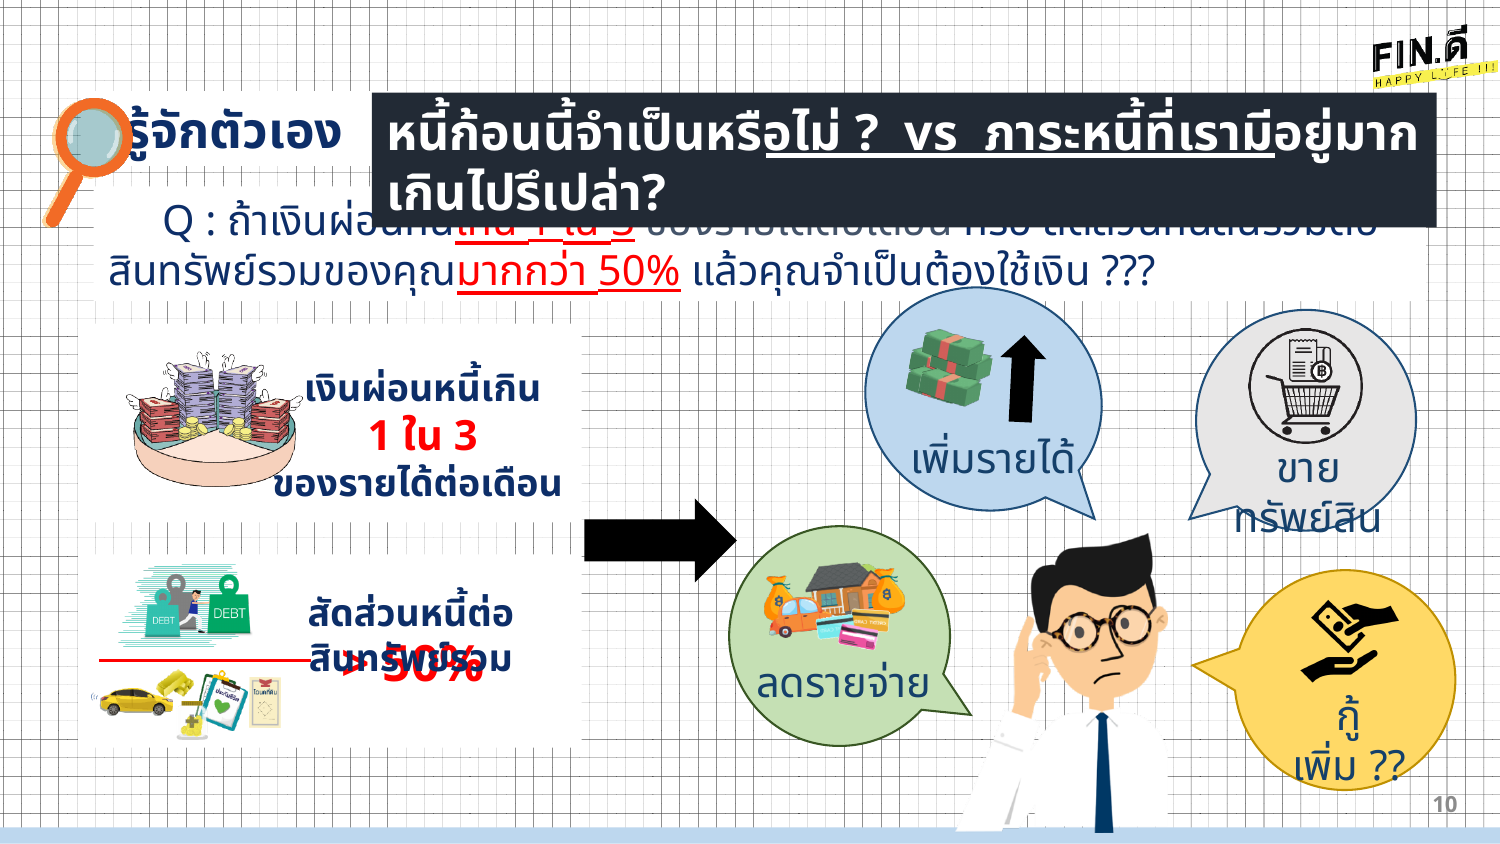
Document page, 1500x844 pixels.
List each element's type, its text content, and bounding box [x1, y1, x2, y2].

text_box Q : ถ้าเงินผ่อนหนี้เกิน 1 ใน 3 ของรายได้ต่อเดือน หรือ สัดส่วนหนี้สินรวมต่อสินทรัพย์รวมของคุณมากกว่า 50% แล้วคุณจำเป็นต้องใช้เงิน ??? [93, 228, 1426, 302]
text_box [729, 526, 950, 746]
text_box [78, 323, 624, 523]
text_box [583, 495, 729, 585]
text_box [1196, 309, 1416, 531]
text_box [863, 288, 1104, 510]
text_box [42, 91, 1437, 228]
picture [0, 0, 1500, 833]
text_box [1234, 570, 1456, 790]
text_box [78, 554, 587, 748]
slide_number 10 [1408, 782, 1473, 828]
